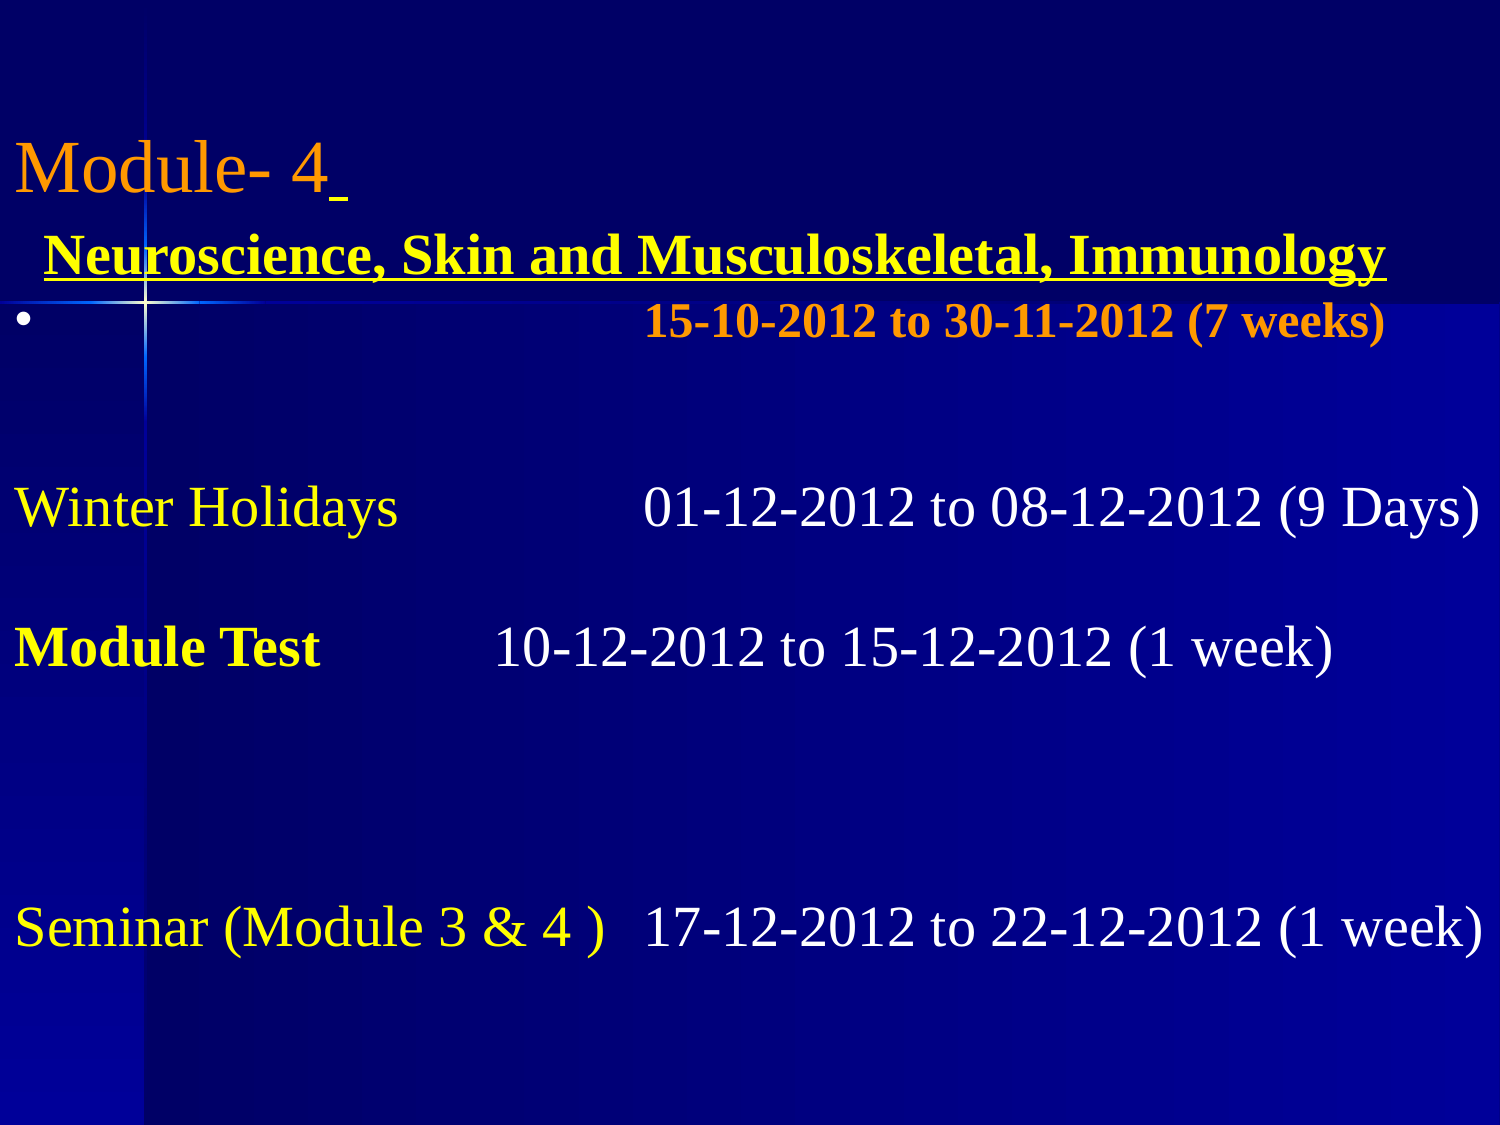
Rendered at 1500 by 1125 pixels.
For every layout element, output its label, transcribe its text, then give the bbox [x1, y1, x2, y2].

text_box Module- 4 Neuroscience, Skin and Musculoskeletal, Immunology 15-10-2012 to 30-11-2012 (7 weeks) Winter Holidays 01-12-2012 to 08-12-2012 (9 Days) Module Test 10-12-2012 to 15-12-2012 (1 week) Seminar (Module 3 & 4 ) 17-12-2012 to 22-12-2012 (1 week) [0, 110, 1500, 1026]
